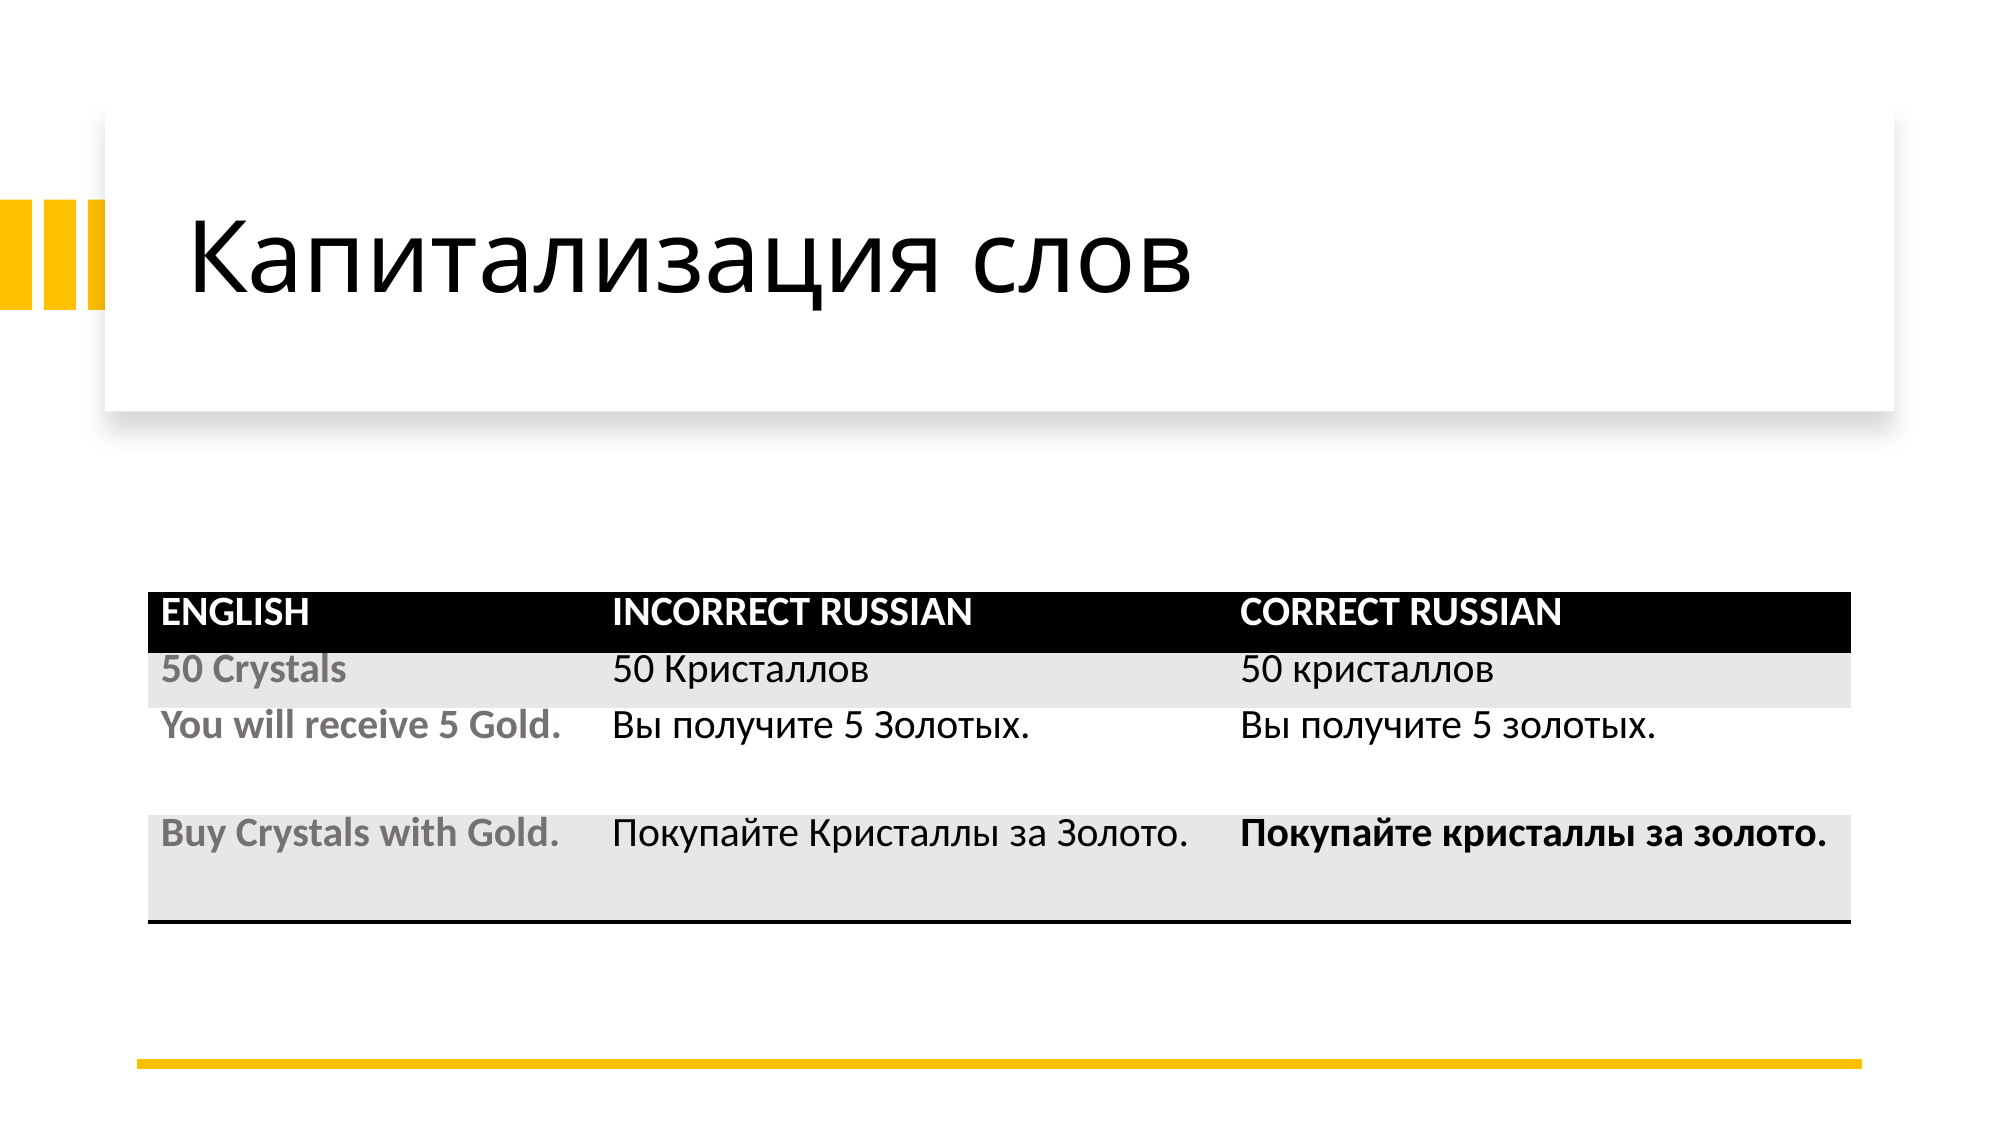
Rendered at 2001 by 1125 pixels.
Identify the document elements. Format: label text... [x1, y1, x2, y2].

table_cell 50 Crystals [148, 653, 600, 708]
table_cell Вы получите 5 Золотых. [600, 708, 1228, 815]
table_cell Покупайте Кристаллы за Золото. [600, 815, 1228, 920]
table_cell Buy Crystals with Gold. [148, 815, 600, 920]
table_cell Покупайте кристаллы за золото. [1228, 815, 1851, 920]
table_cell Вы получите 5 золотых. [1228, 708, 1851, 815]
table_cell 50 кристаллов [1228, 653, 1851, 708]
text_box [104, 100, 1895, 412]
text_box [0, 0, 2000, 1125]
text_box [0, 199, 120, 311]
table_header INCORRECT RUSSIAN [600, 596, 1228, 649]
table_header CORRECT RUSSIAN [1228, 596, 1851, 649]
table_cell You will receive 5 Gold. [148, 708, 600, 815]
table_cell 50 Кристаллов [600, 653, 1228, 708]
title Капитализация слов [171, 132, 1840, 388]
table_header ENGLISH [148, 596, 600, 649]
